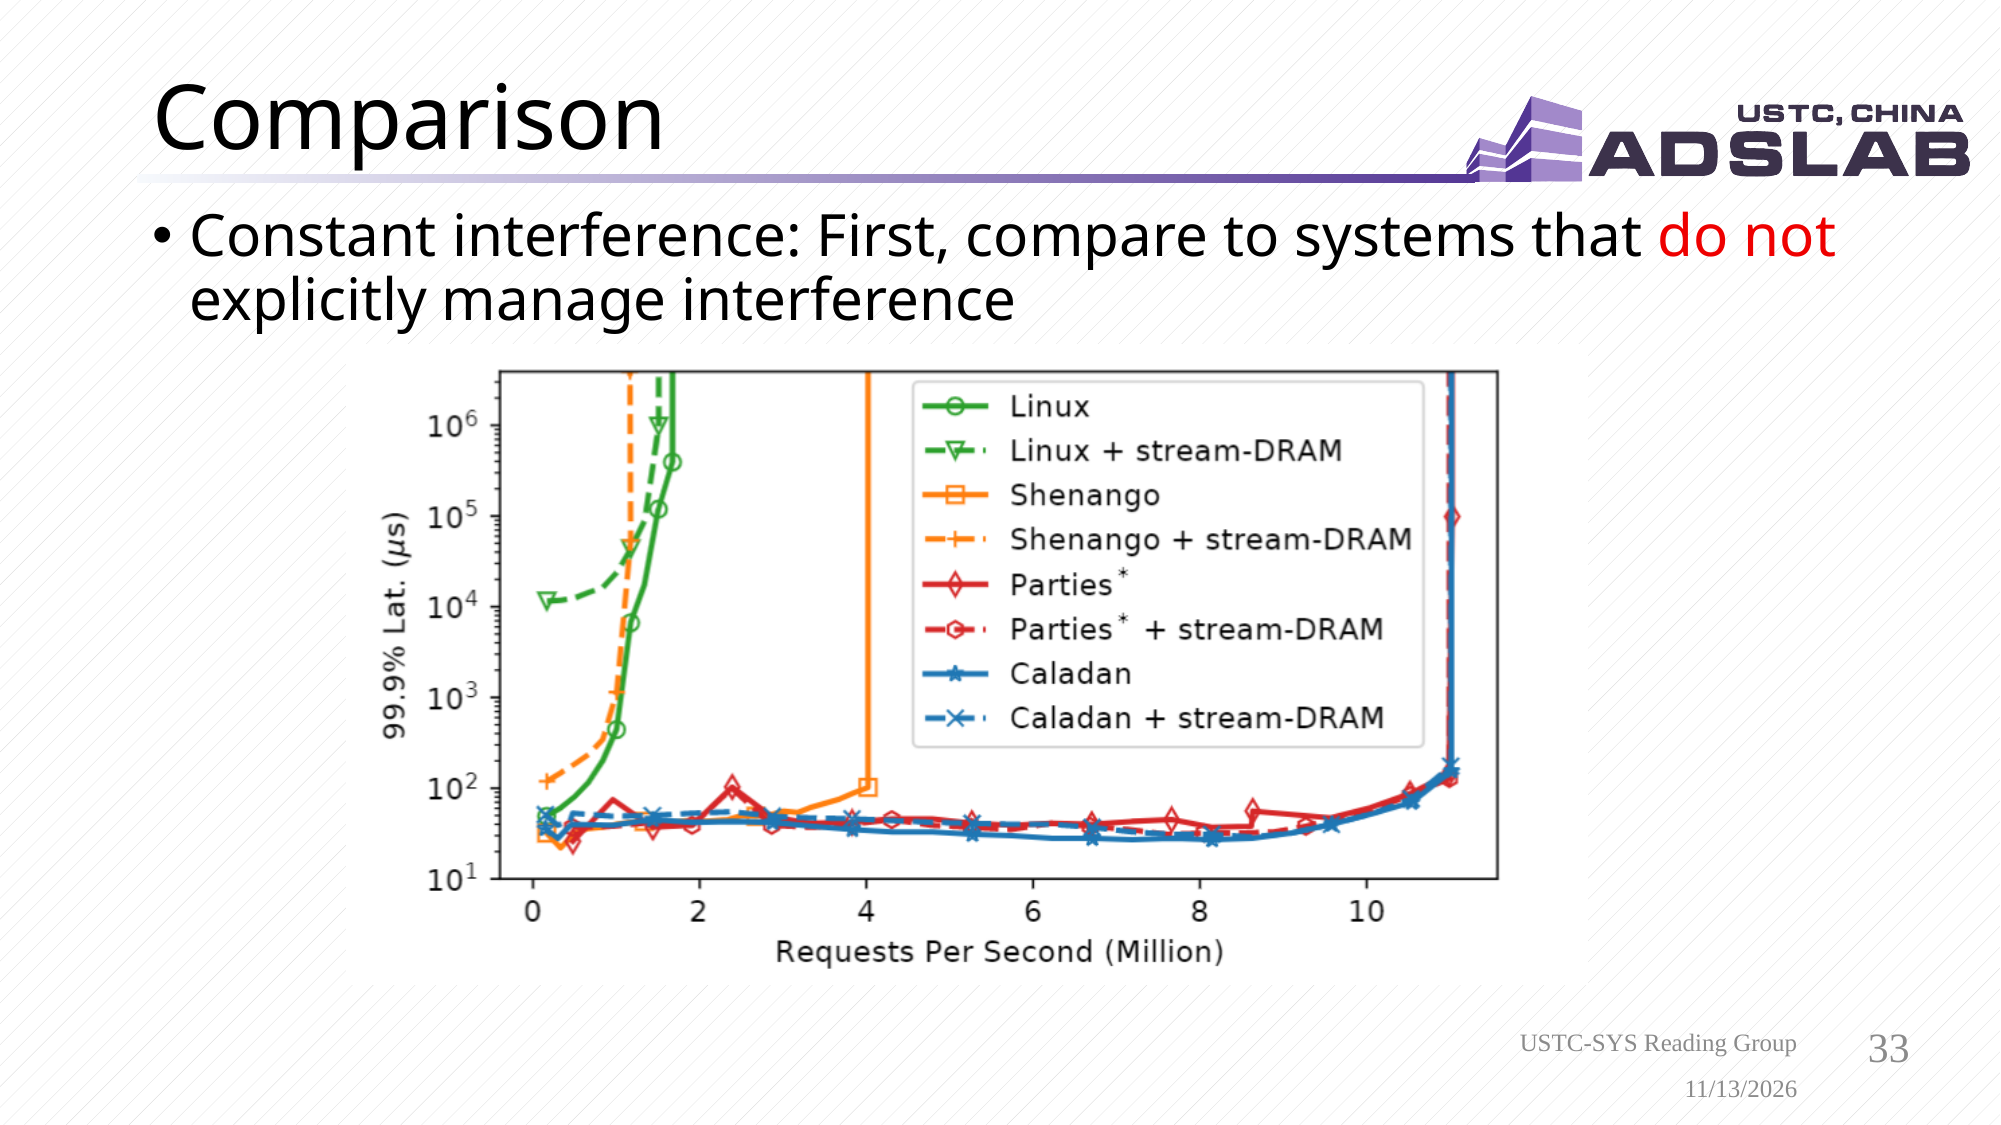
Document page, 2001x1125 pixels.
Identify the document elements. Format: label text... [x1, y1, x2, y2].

title Comparison [137, 63, 1863, 177]
footer USTC-SYS Reading Group [1137, 1022, 1813, 1062]
list Constant interference: First, compare to systems that do not explicitly manage interference [137, 199, 1863, 1014]
picture [346, 344, 1588, 985]
picture [1470, 93, 1976, 183]
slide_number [1362, 1066, 1813, 1109]
